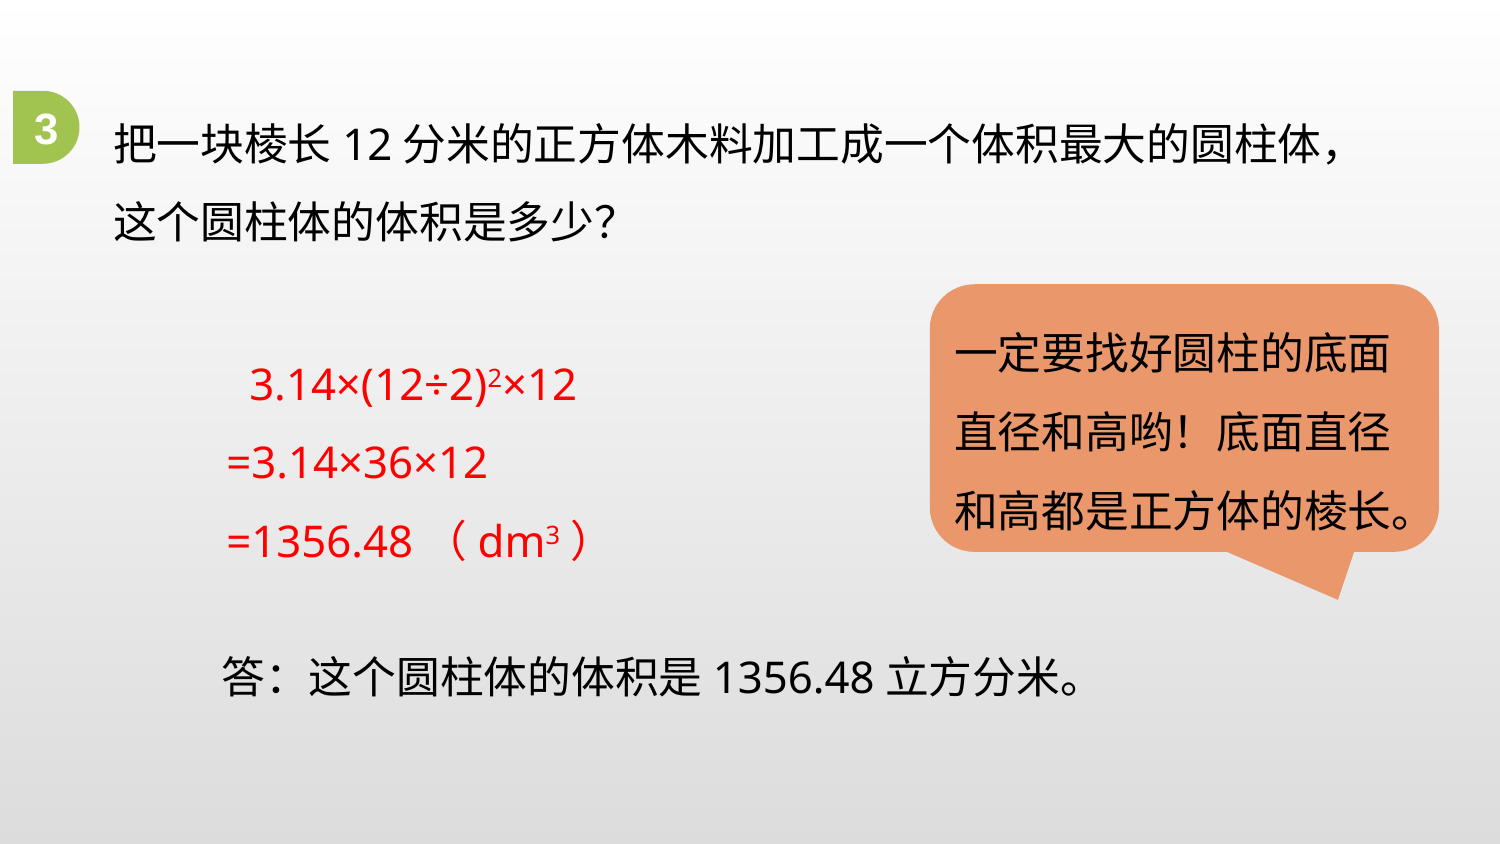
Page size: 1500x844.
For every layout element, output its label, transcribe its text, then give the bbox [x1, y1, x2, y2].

text_box 一定要找好圆柱的底面直径和高哟！底面直径和高都是正方体的棱长。 [928, 283, 1441, 602]
text_box 把一块棱长12分米的正方体木料加工成一个体积最大的圆柱体，这个圆柱体的体积是多少？ [101, 84, 1399, 254]
text_box 3.14×(12÷2)2×12 =3.14×36×12 =1356.48（dm3） [215, 324, 626, 572]
text_box 3 [12, 89, 81, 165]
text_box 答：这个圆柱体的体积是1356.48立方分米。 [209, 644, 1116, 709]
